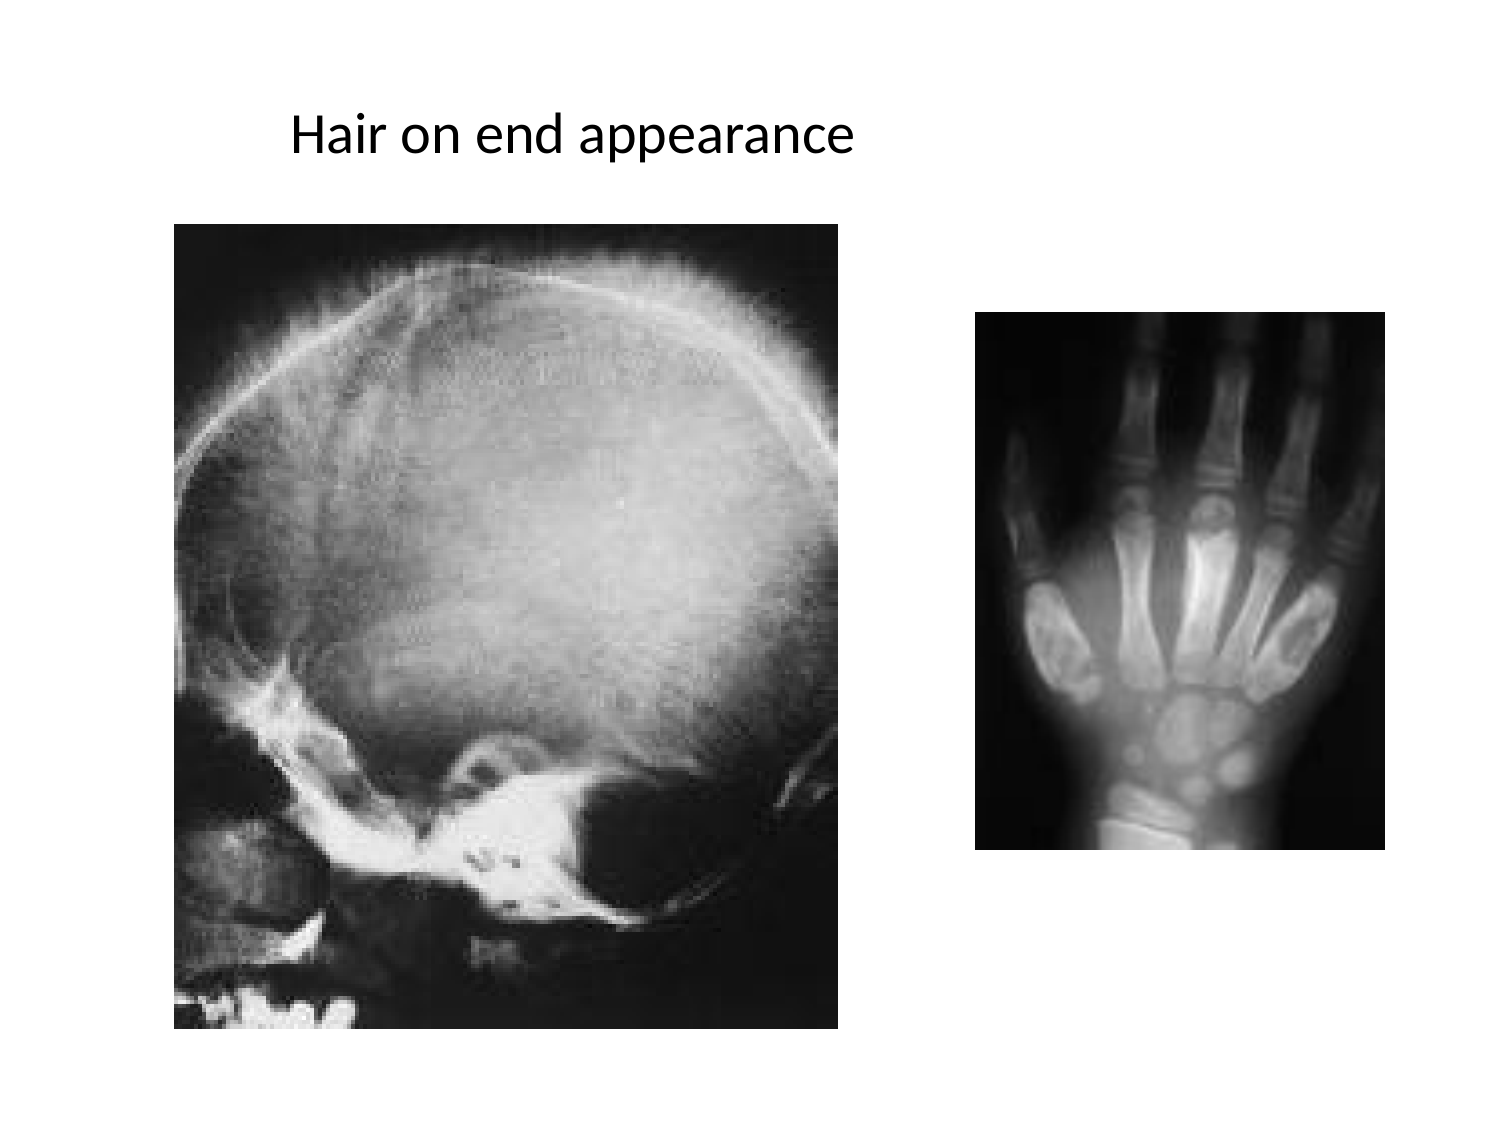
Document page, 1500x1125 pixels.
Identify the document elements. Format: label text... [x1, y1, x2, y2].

text_box Hair on end appearance [274, 87, 1025, 173]
picture [974, 312, 1385, 850]
picture [174, 224, 838, 1029]
